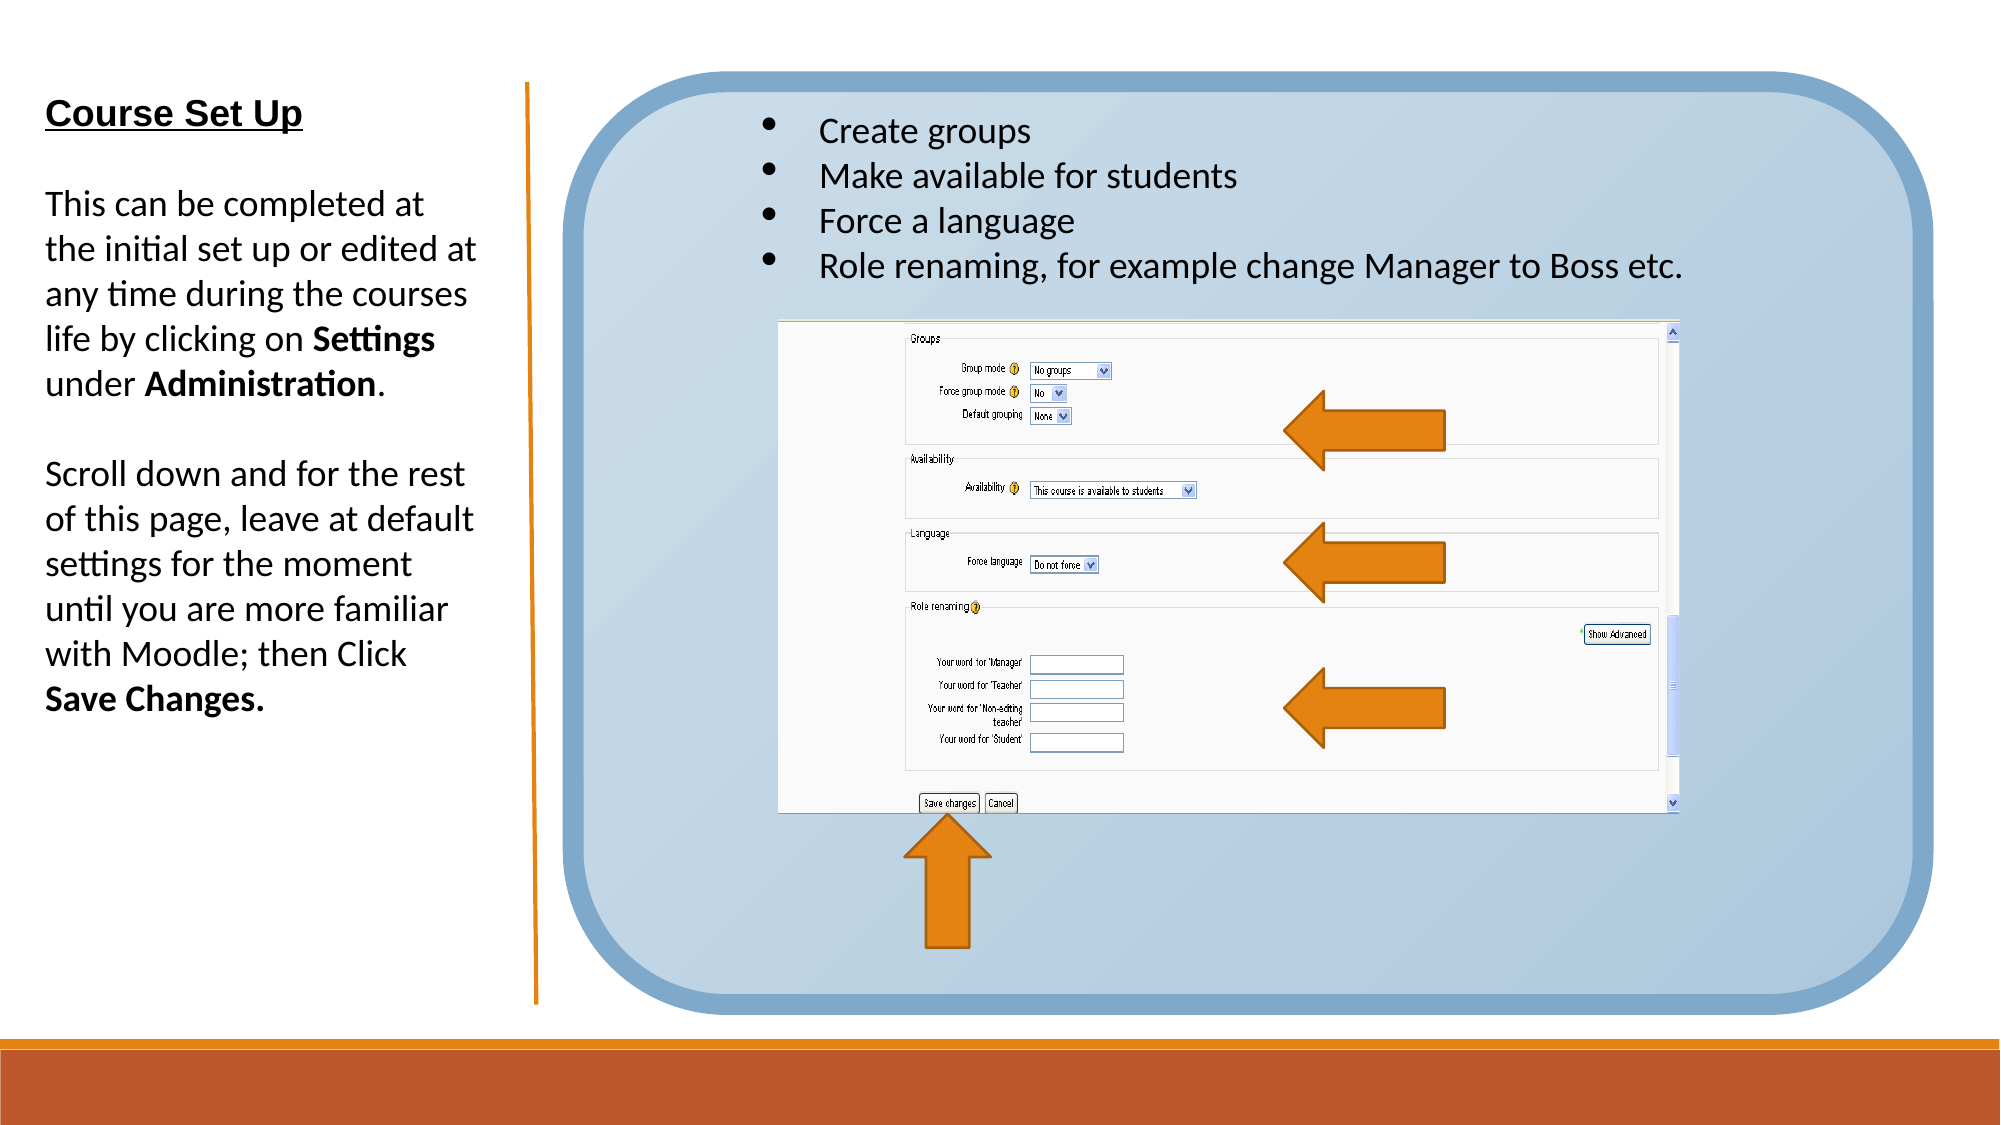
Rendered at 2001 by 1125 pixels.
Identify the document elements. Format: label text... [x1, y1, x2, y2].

text_box [903, 823, 993, 950]
text_box [571, 80, 1925, 1006]
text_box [526, 81, 537, 1006]
picture [777, 318, 1680, 815]
text_box Course Set Up This can be completed at the initial set up or edited at any time during the courses life by clicking on Settings under Administration. Scroll down and for the rest of this page, leave at default settings for the moment until you are more familiar with Moodle; then Click Save Changes. [30, 81, 495, 1042]
text_box Create groups Make available for students Force a language Role renaming, for example change Manager to Boss etc. [748, 98, 1749, 294]
